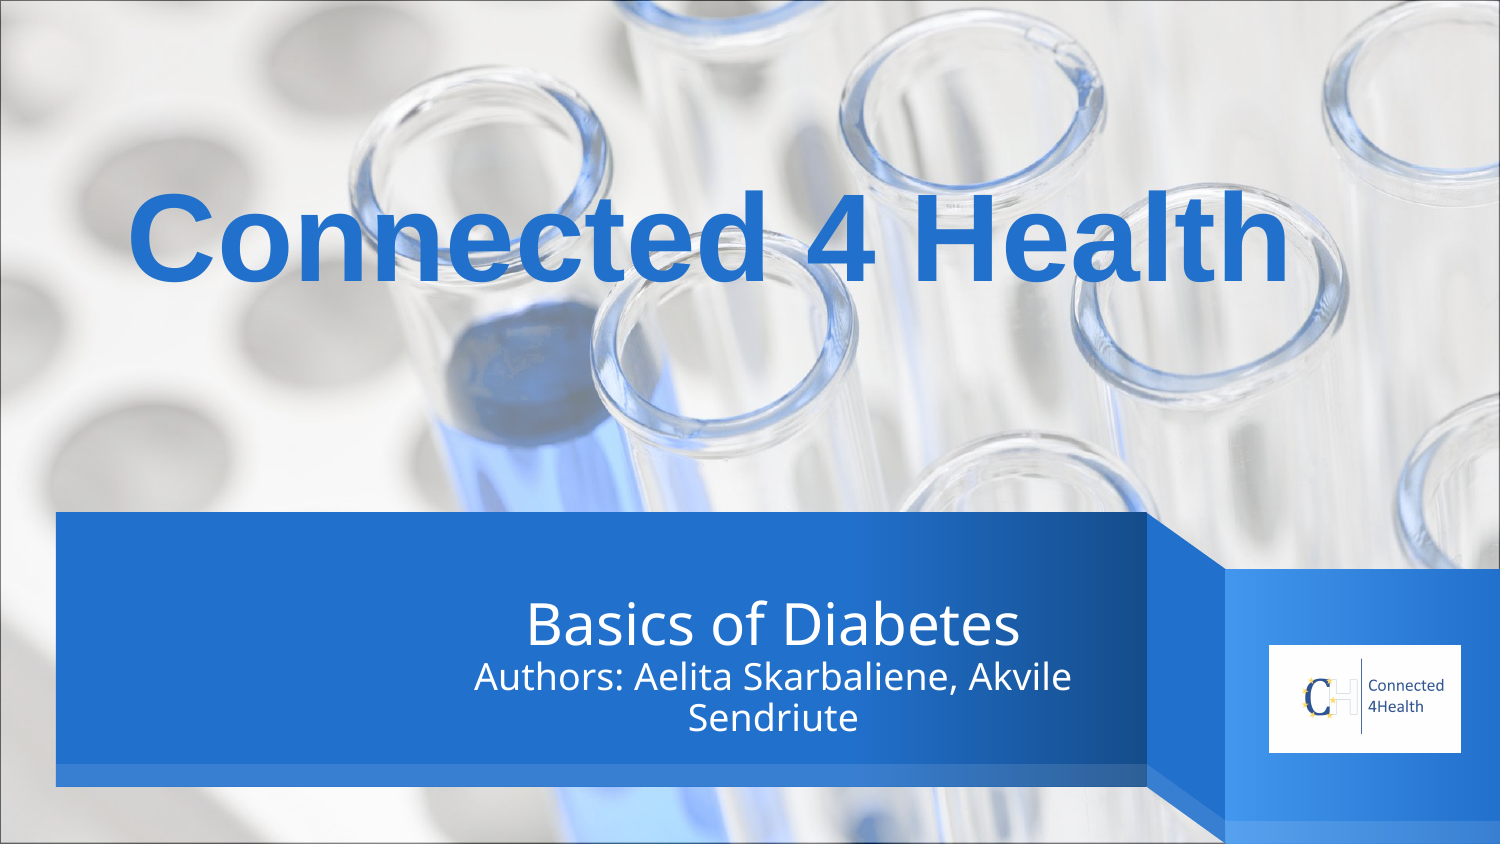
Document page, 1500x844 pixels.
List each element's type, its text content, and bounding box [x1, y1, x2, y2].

picture [0, 0, 1500, 844]
picture [1269, 645, 1461, 753]
text_box Connected 4 Health [112, 148, 1367, 314]
title Basics of Diabetes Authors: Aelita Skarbaliene, Akvile Sendriute [395, 528, 1152, 753]
